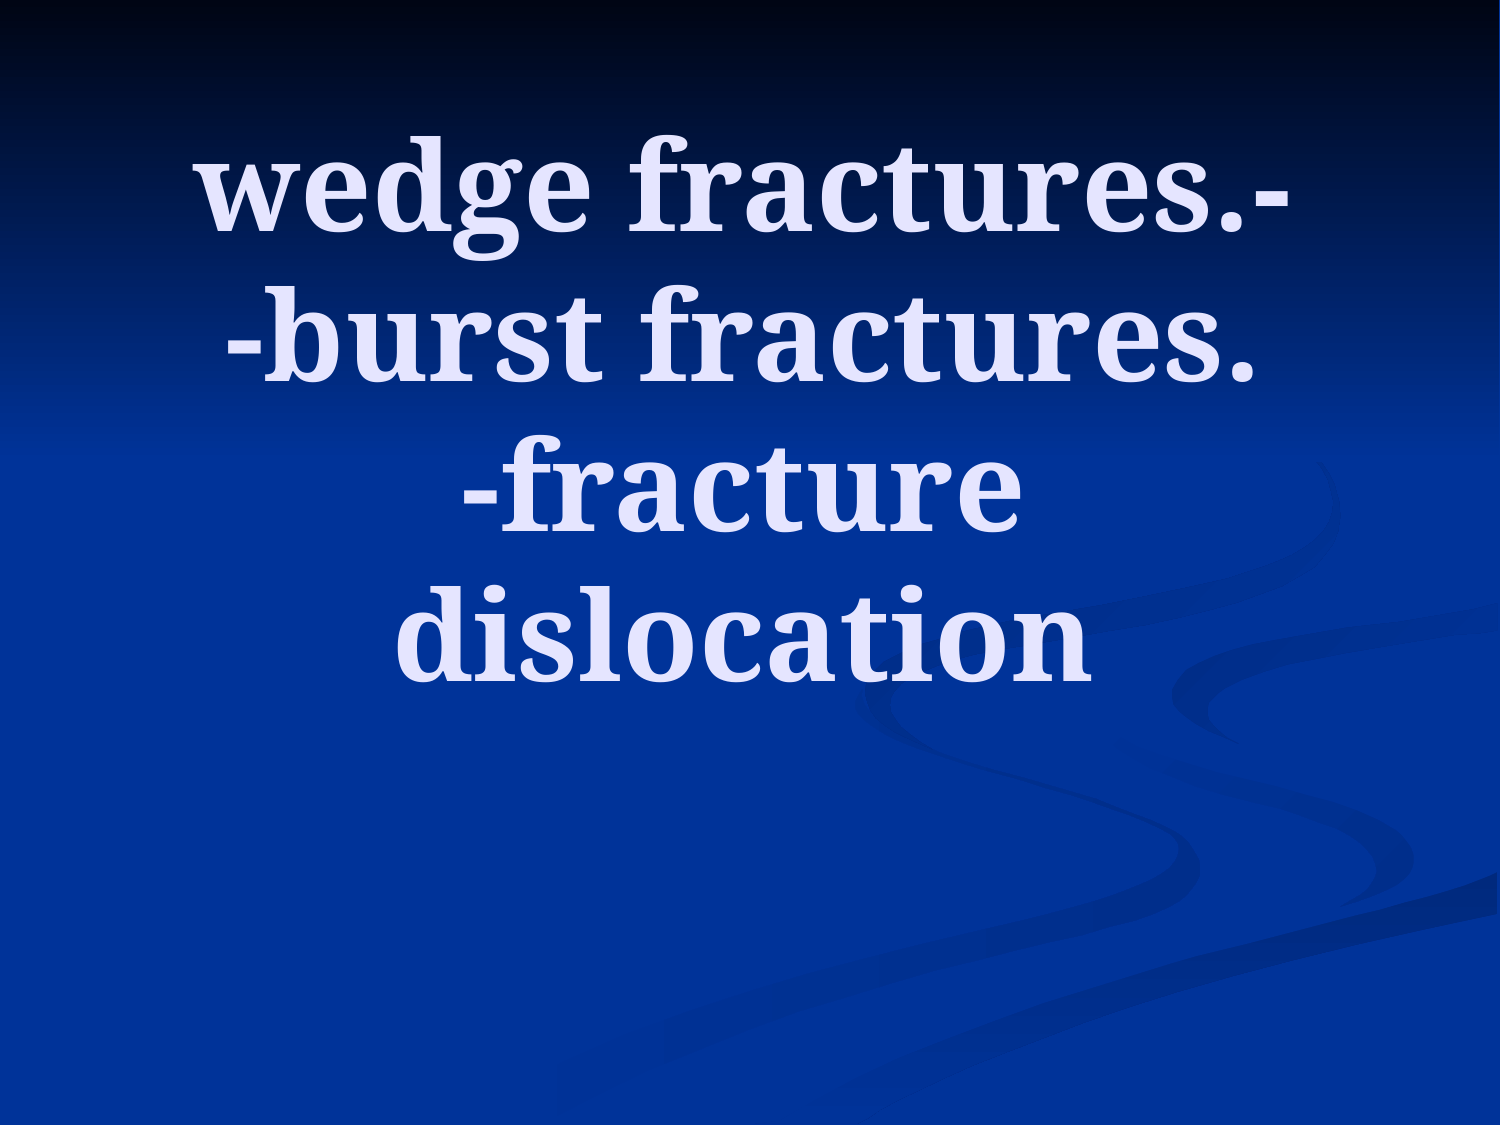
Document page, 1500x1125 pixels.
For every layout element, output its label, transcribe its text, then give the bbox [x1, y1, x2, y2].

title -wedge fractures. -burst fractures. -fracture dislocation [112, 137, 1376, 676]
